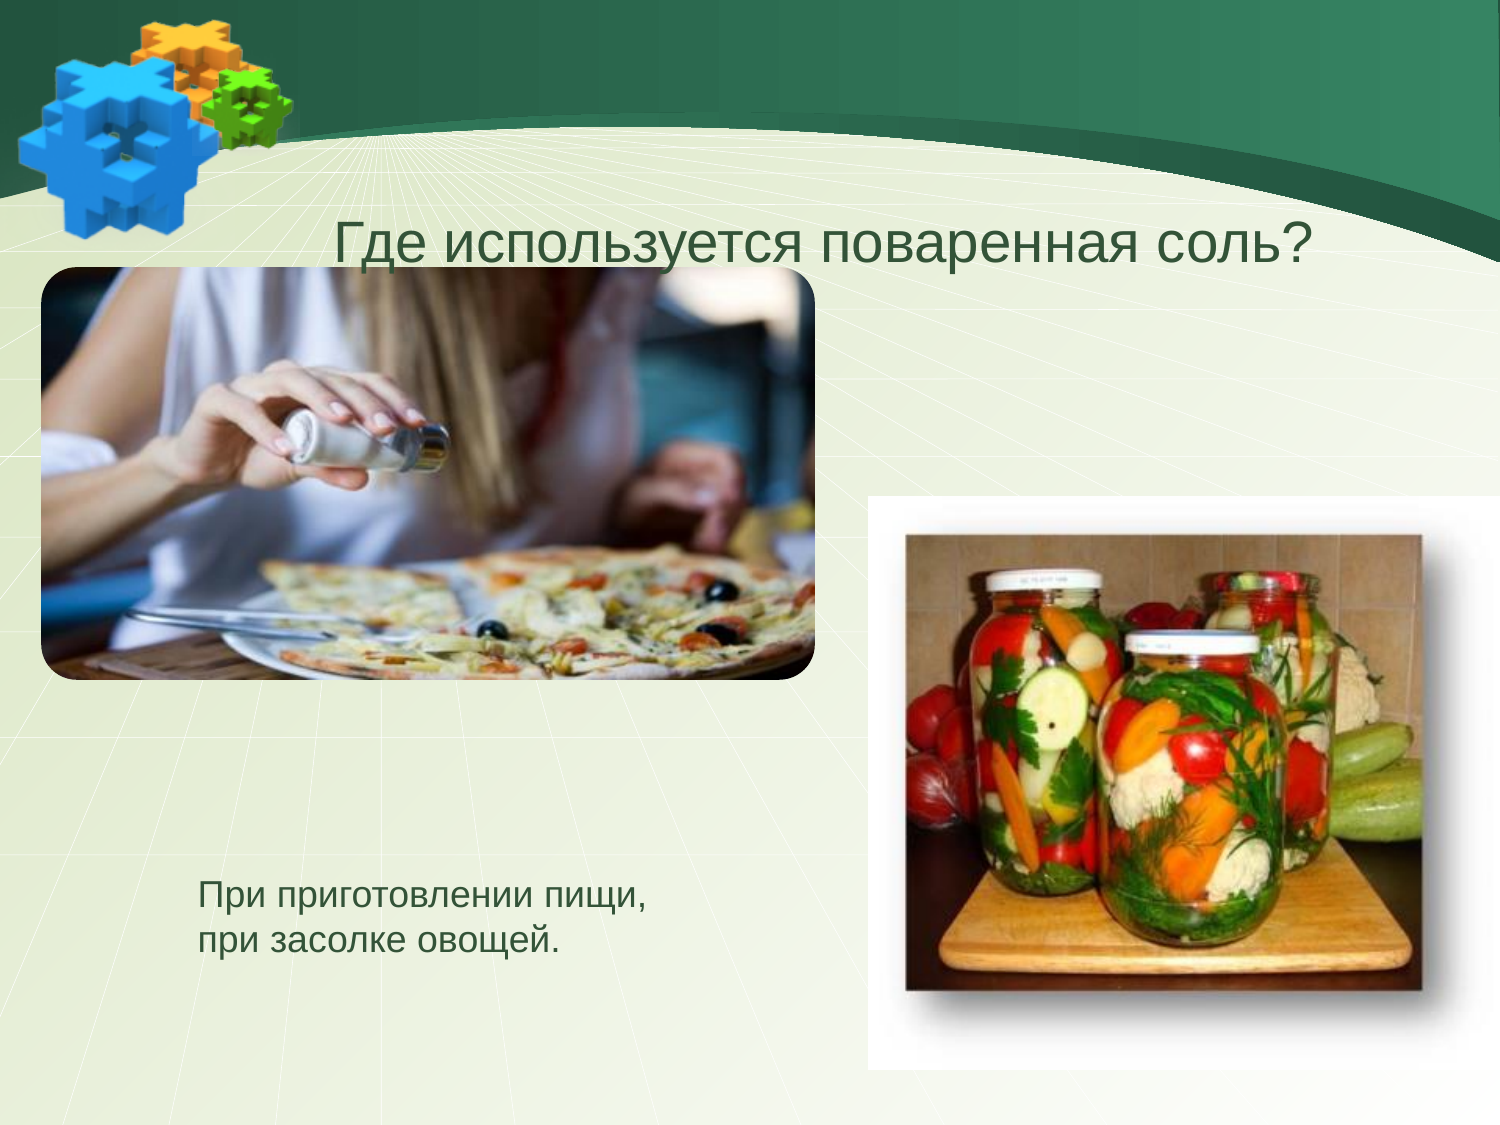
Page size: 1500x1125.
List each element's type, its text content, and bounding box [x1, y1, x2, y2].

picture [40, 266, 816, 680]
text_box При приготовлении пищи, при засолке овощей. [182, 862, 674, 968]
text_box Где используется поваренная соль? [318, 196, 1330, 281]
picture [0, 18, 300, 252]
picture [867, 496, 1500, 1070]
